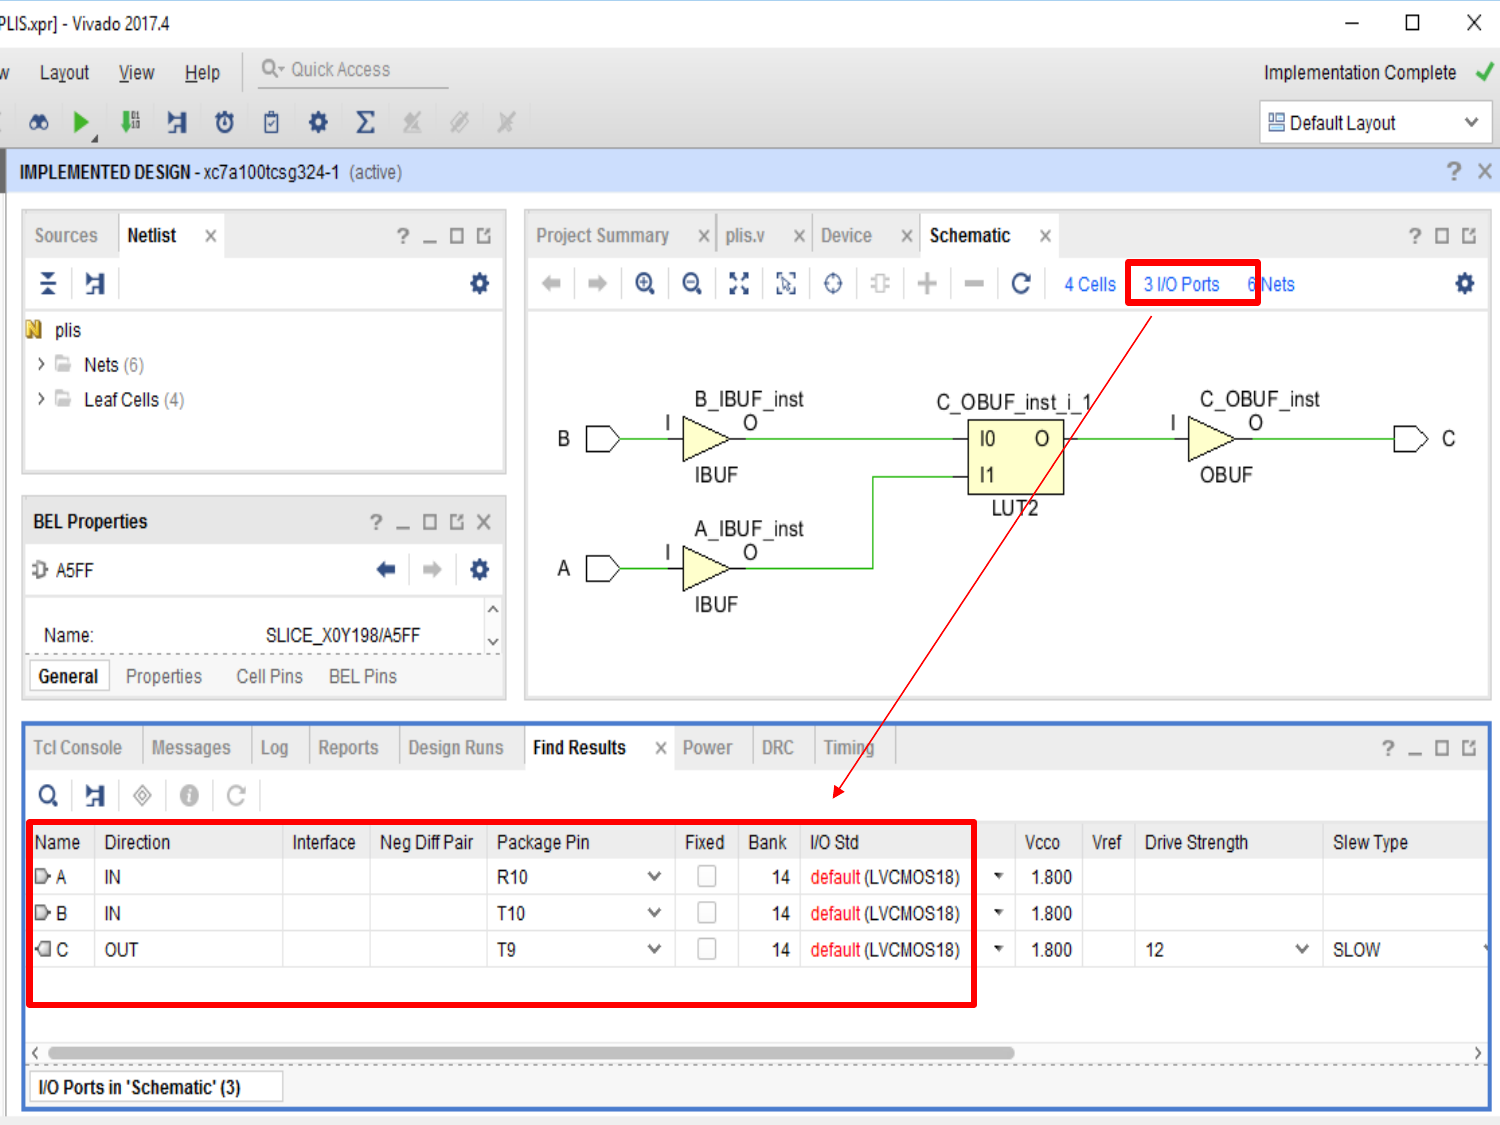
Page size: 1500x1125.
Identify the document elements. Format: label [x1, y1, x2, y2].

text_box [832, 315, 1152, 799]
picture [0, 0, 1500, 1125]
